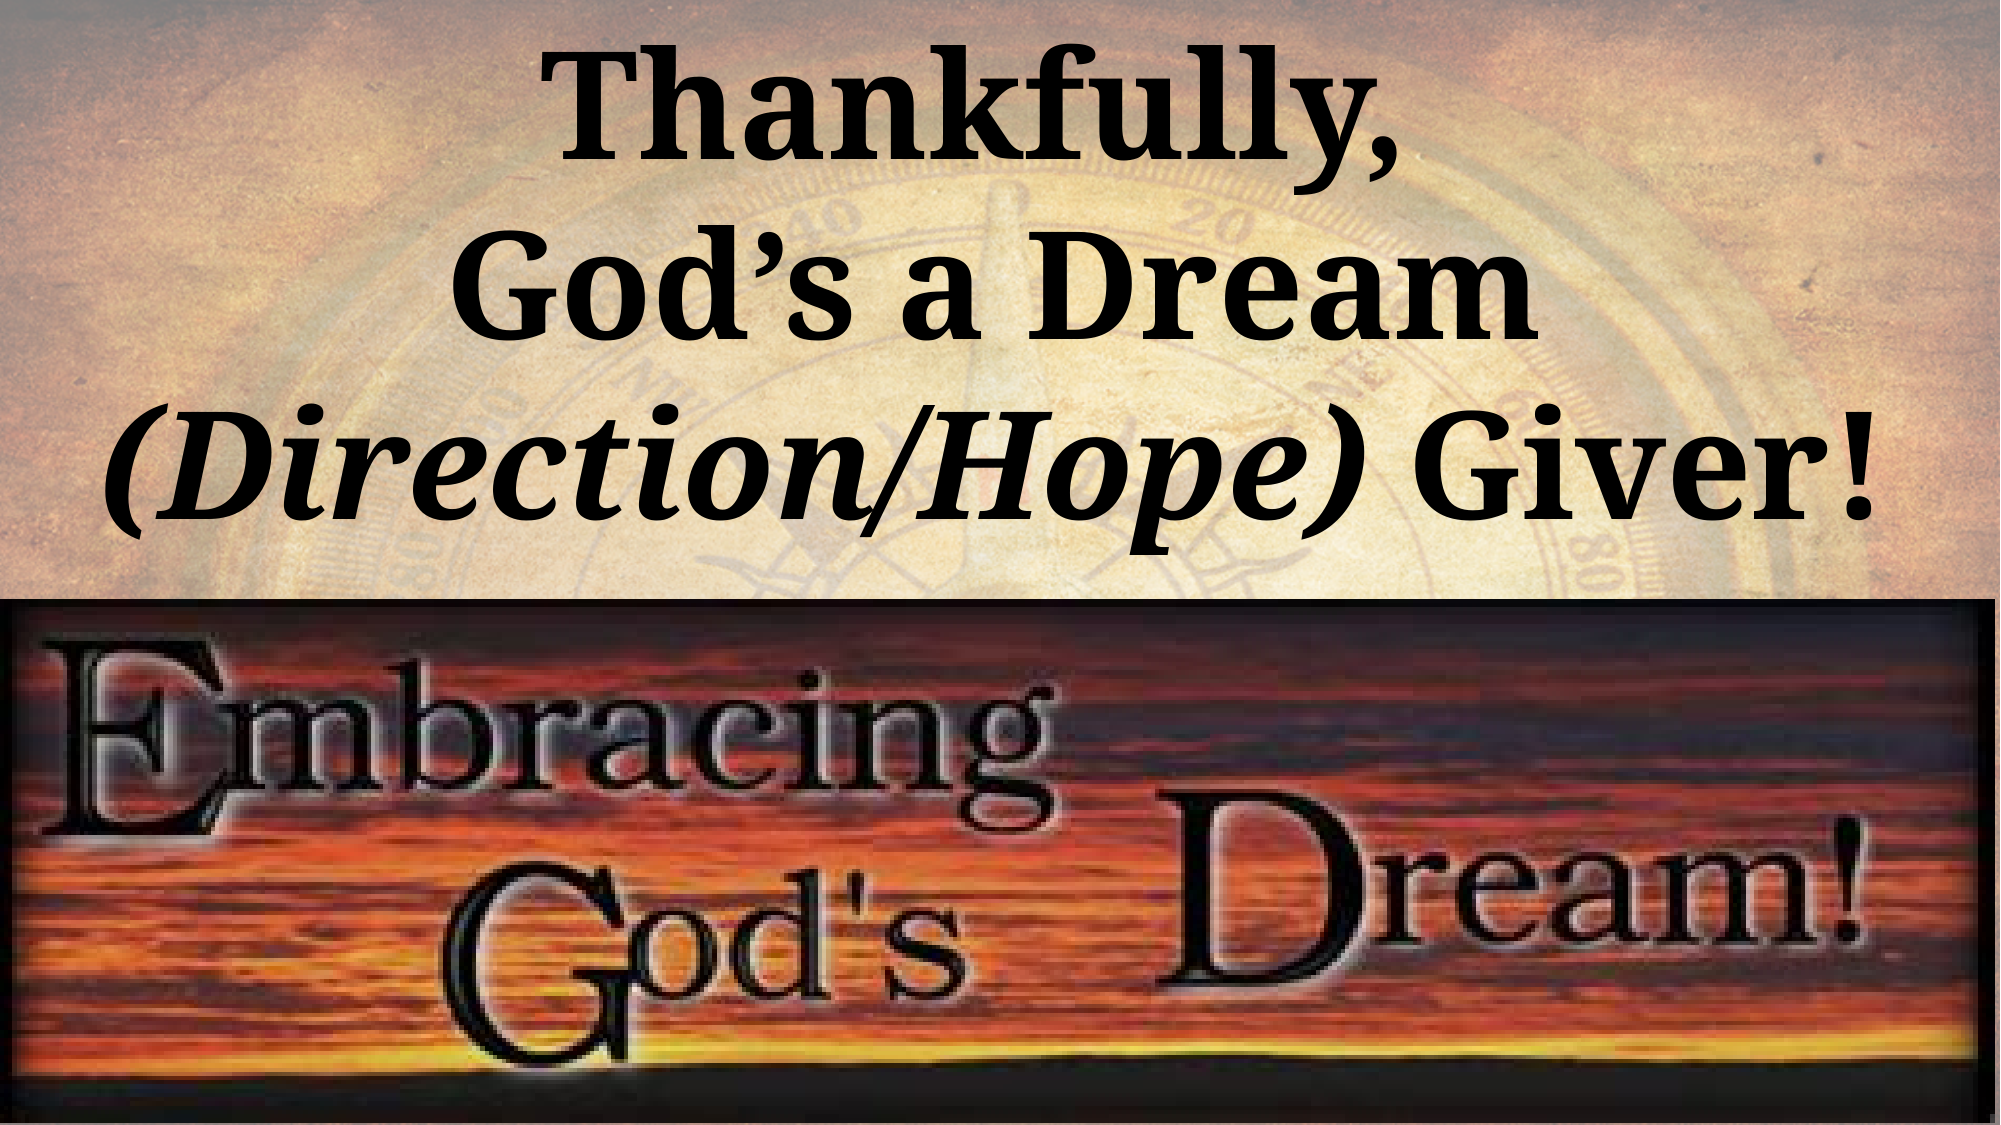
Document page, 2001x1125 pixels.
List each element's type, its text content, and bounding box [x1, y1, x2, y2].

picture [0, 599, 1995, 1123]
text_box Thankfully, God’s a Dream (Direction/Hope) Giver! [12, 2, 1975, 558]
